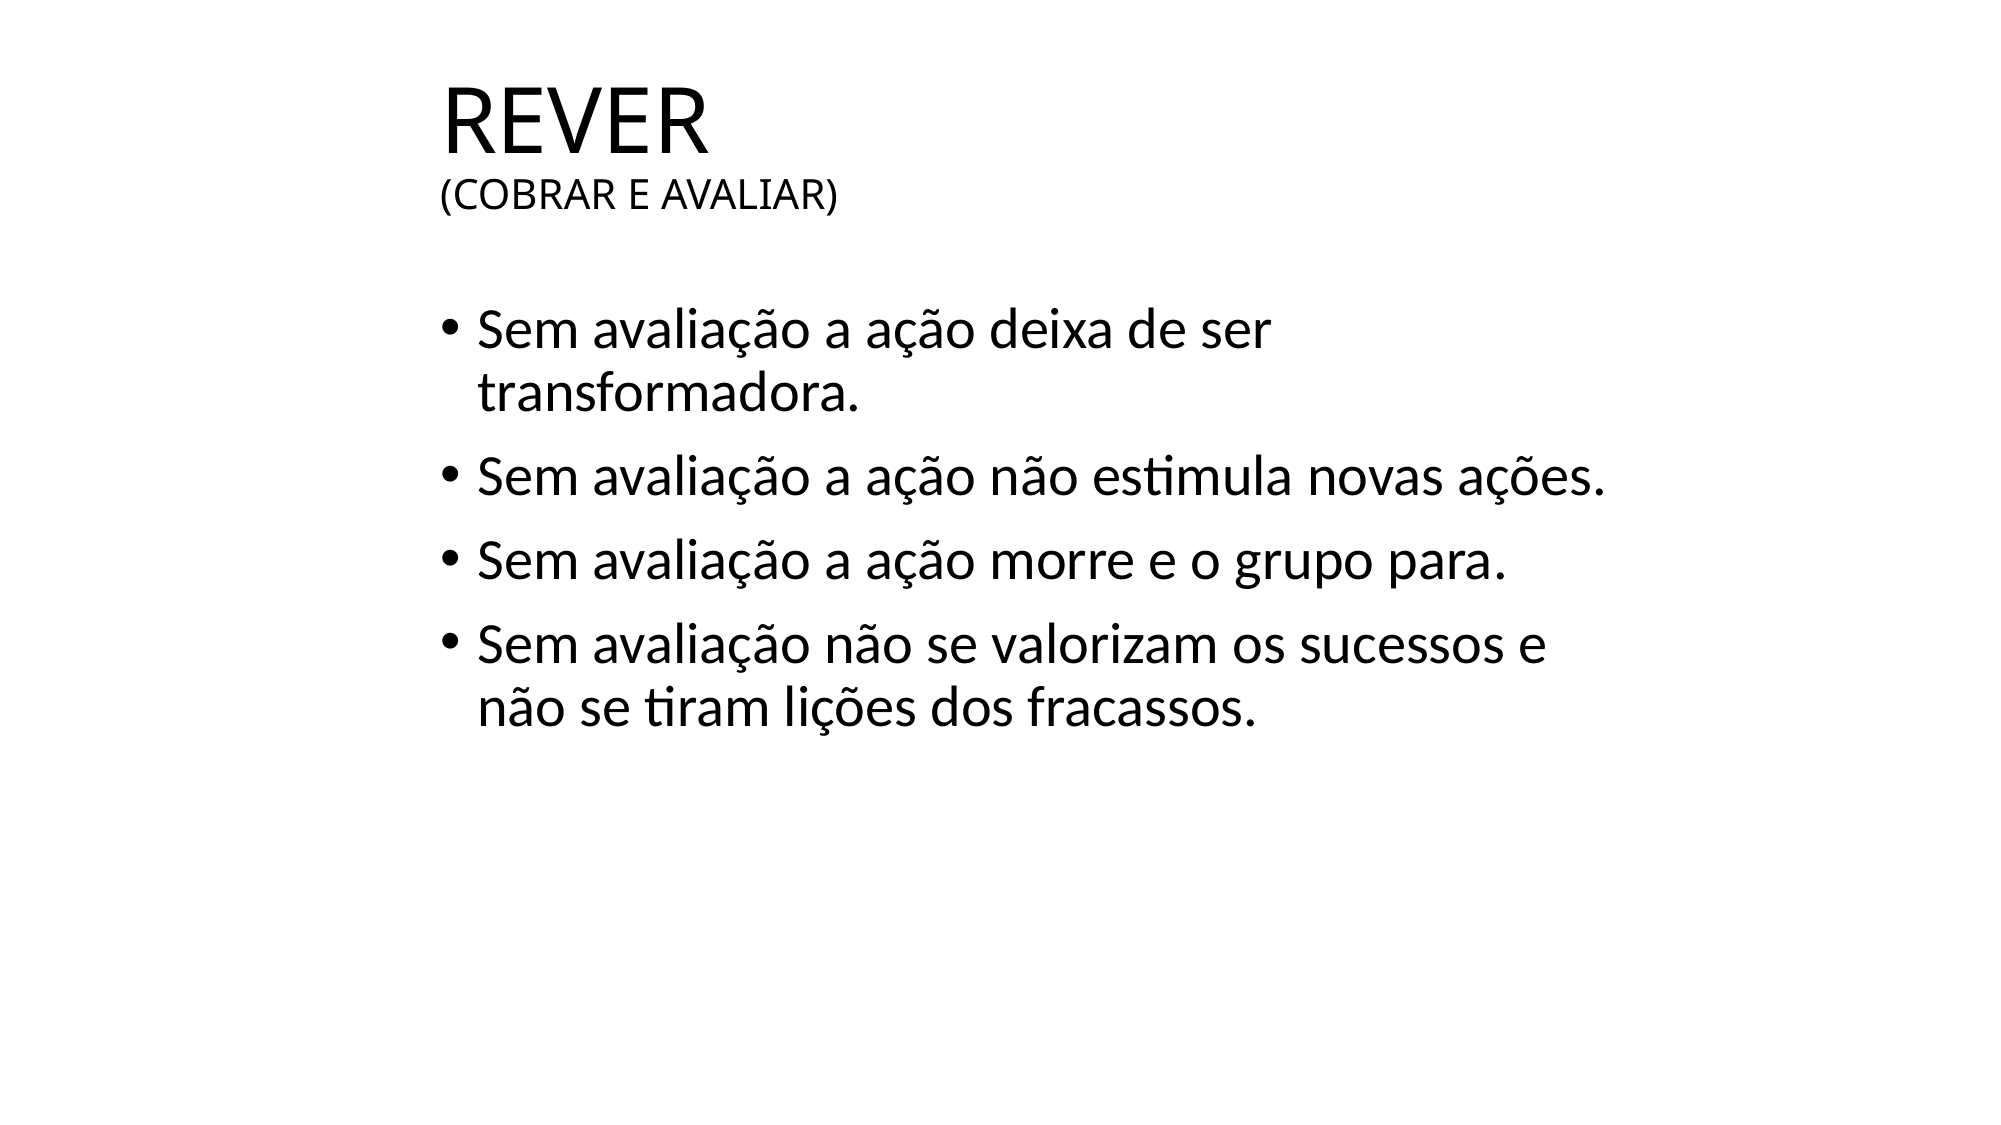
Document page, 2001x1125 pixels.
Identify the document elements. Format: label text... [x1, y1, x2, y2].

title REVER (COBRAR E AVALIAR) [425, 50, 1663, 244]
list Sem avaliação a ação deixa de ser transformadora. Sem avaliação a ação não estimula novas ações. Sem avaliação a ação morre e o grupo para. Sem avaliação não se valorizam os sucessos e não se tiram lições dos fracassos. [425, 290, 1663, 1035]
